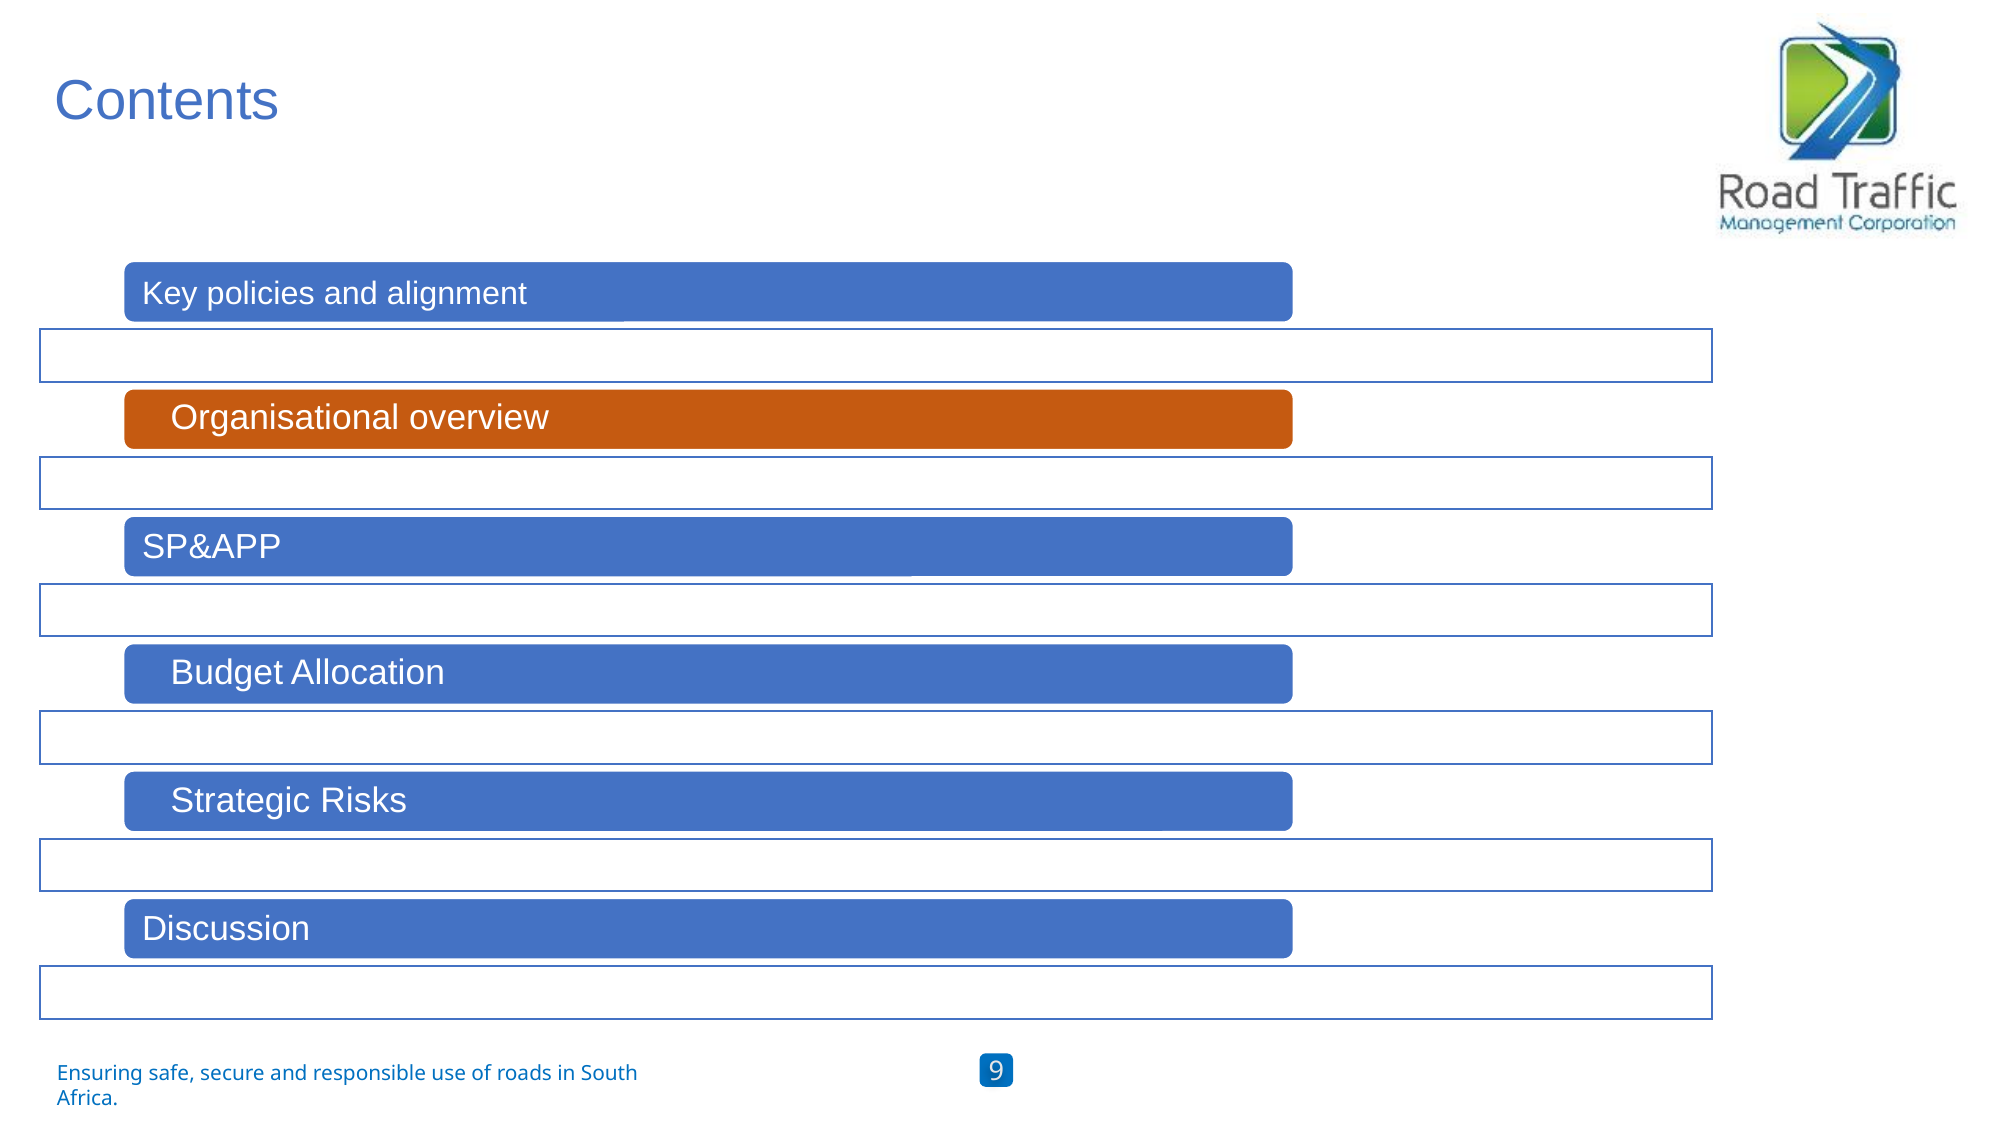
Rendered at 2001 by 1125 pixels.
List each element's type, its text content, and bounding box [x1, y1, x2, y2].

picture [1691, 13, 1985, 242]
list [39, 254, 1712, 1019]
title Contents [39, 39, 1712, 165]
